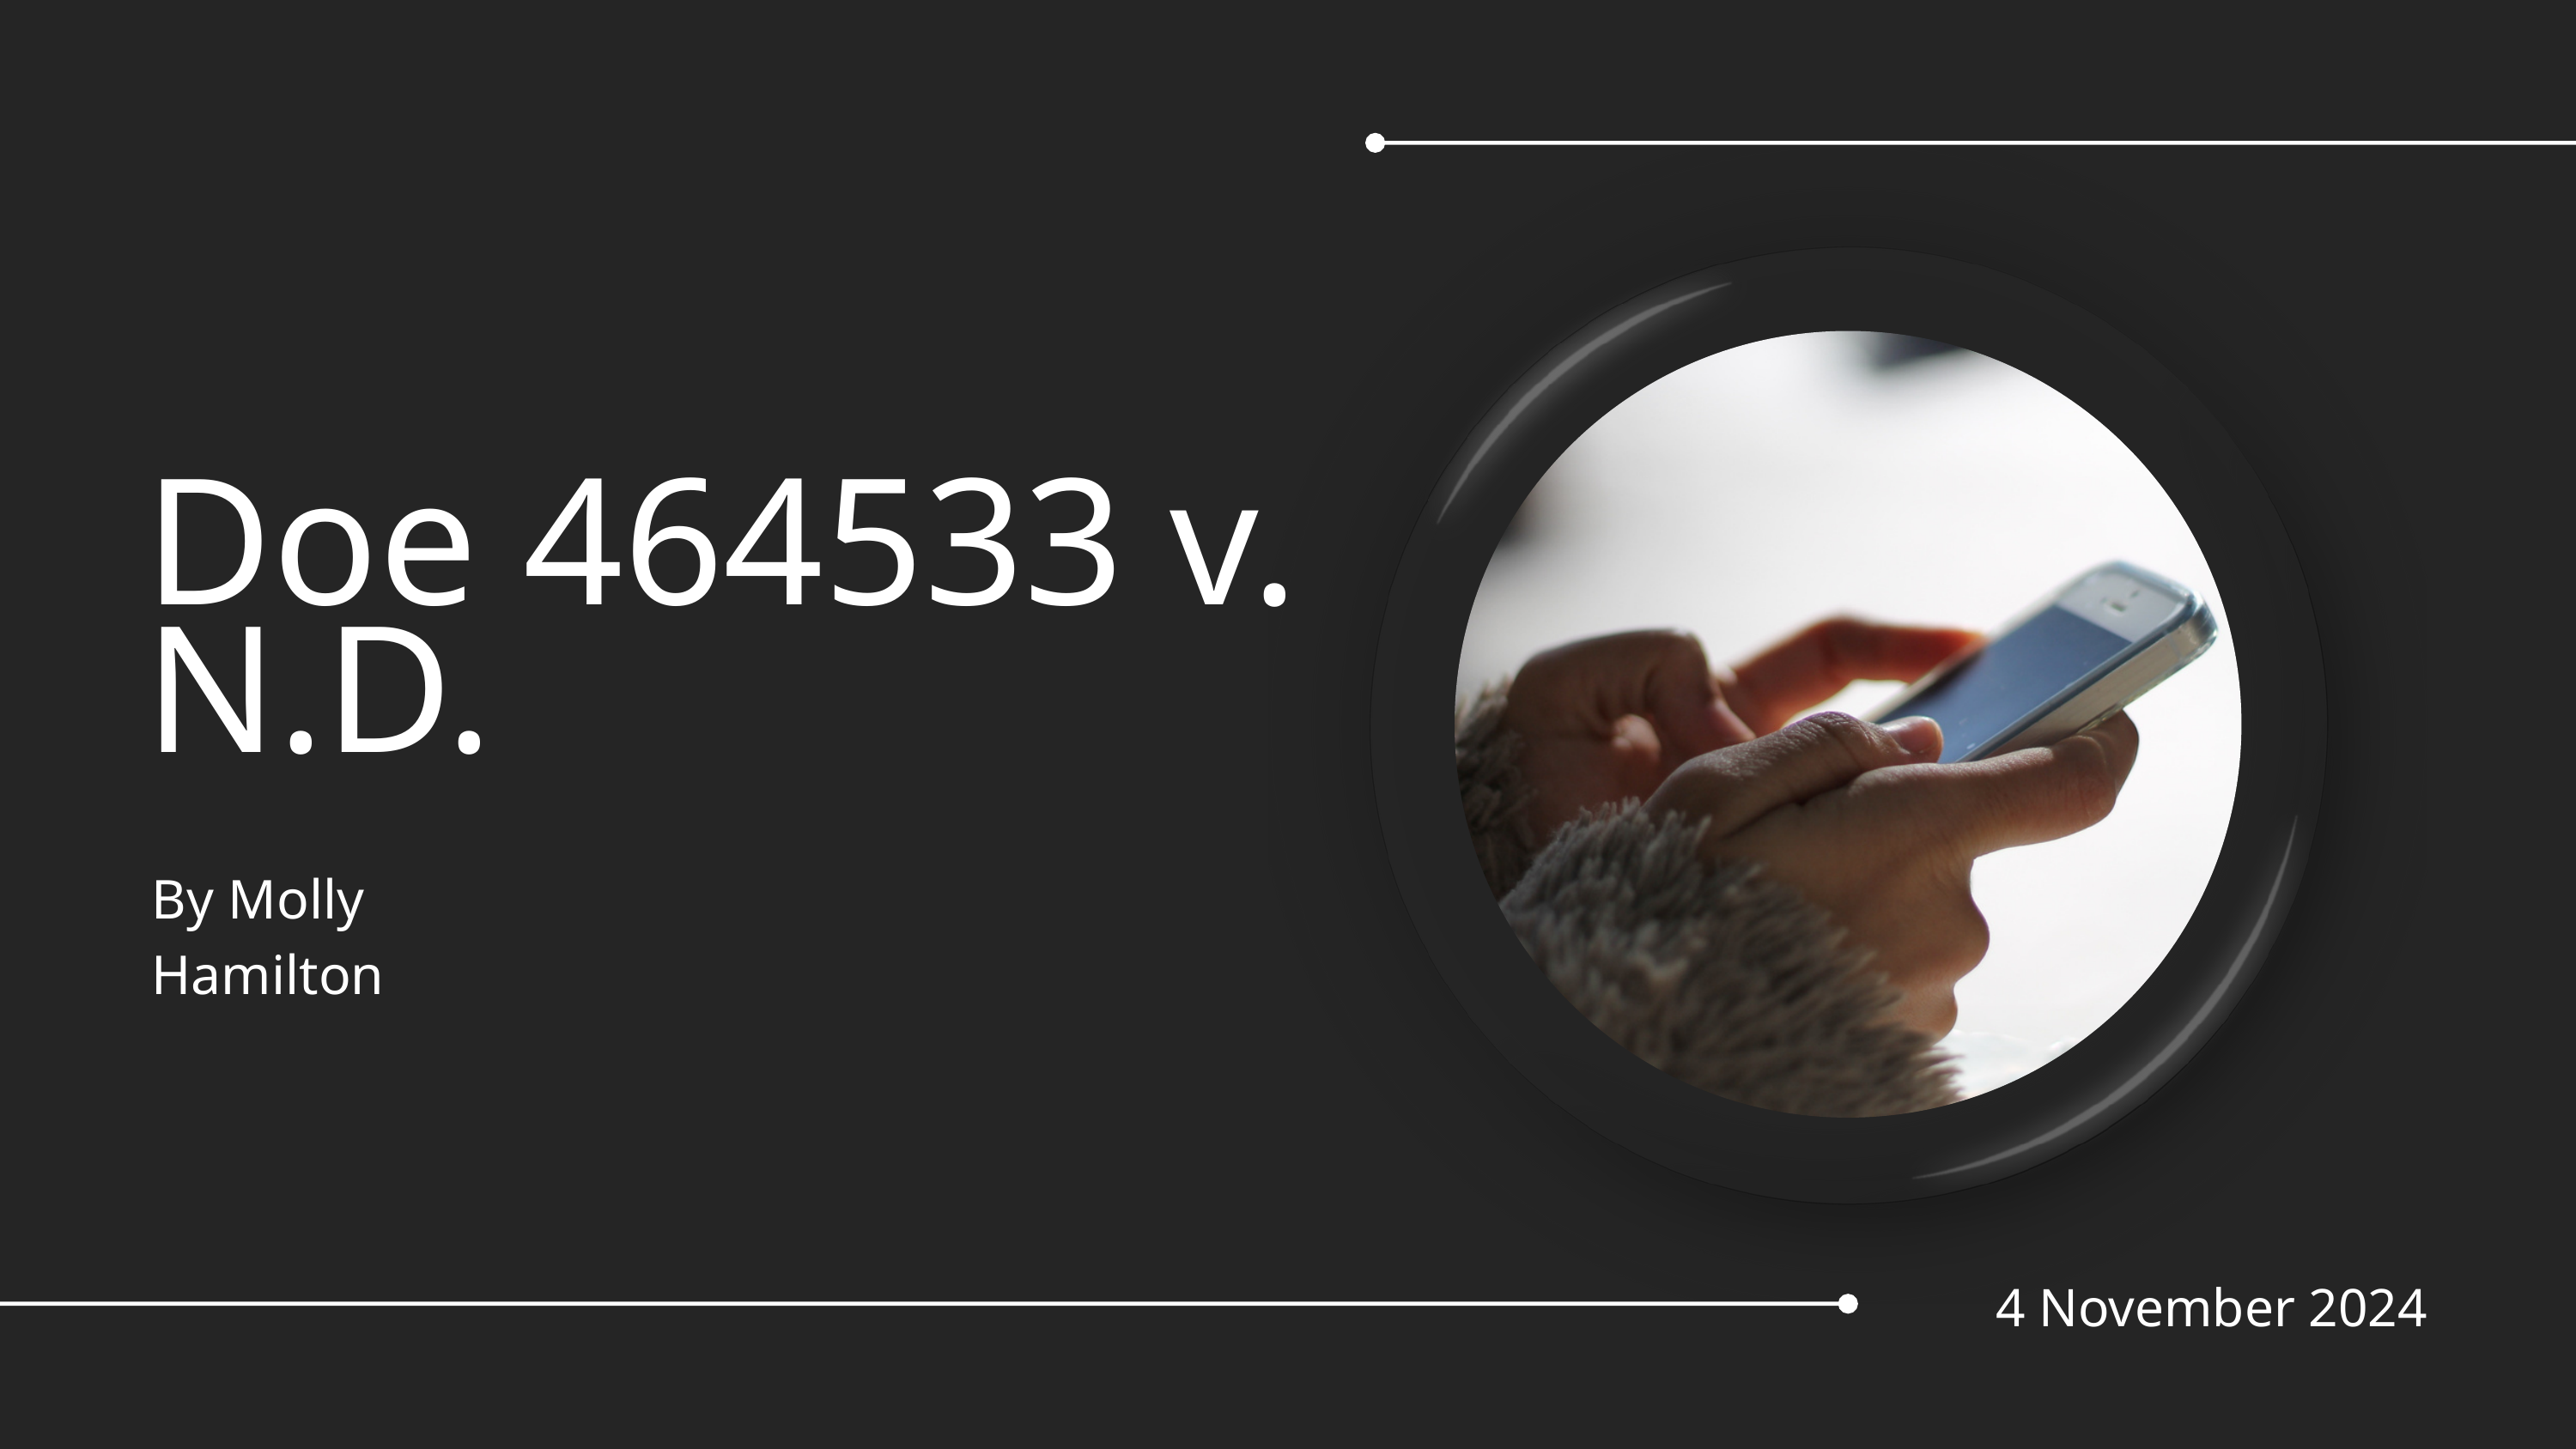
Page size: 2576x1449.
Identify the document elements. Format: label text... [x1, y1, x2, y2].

text_box By Molly Hamilton [151, 854, 611, 1005]
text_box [1454, 330, 2242, 1119]
text_box [1366, 134, 2576, 152]
text_box 4 November 2024 [1989, 1264, 2428, 1337]
text_box [1268, 144, 2428, 1304]
text_box Doe 464533 v. N.D. [144, 492, 1376, 787]
text_box [0, 1294, 1857, 1313]
